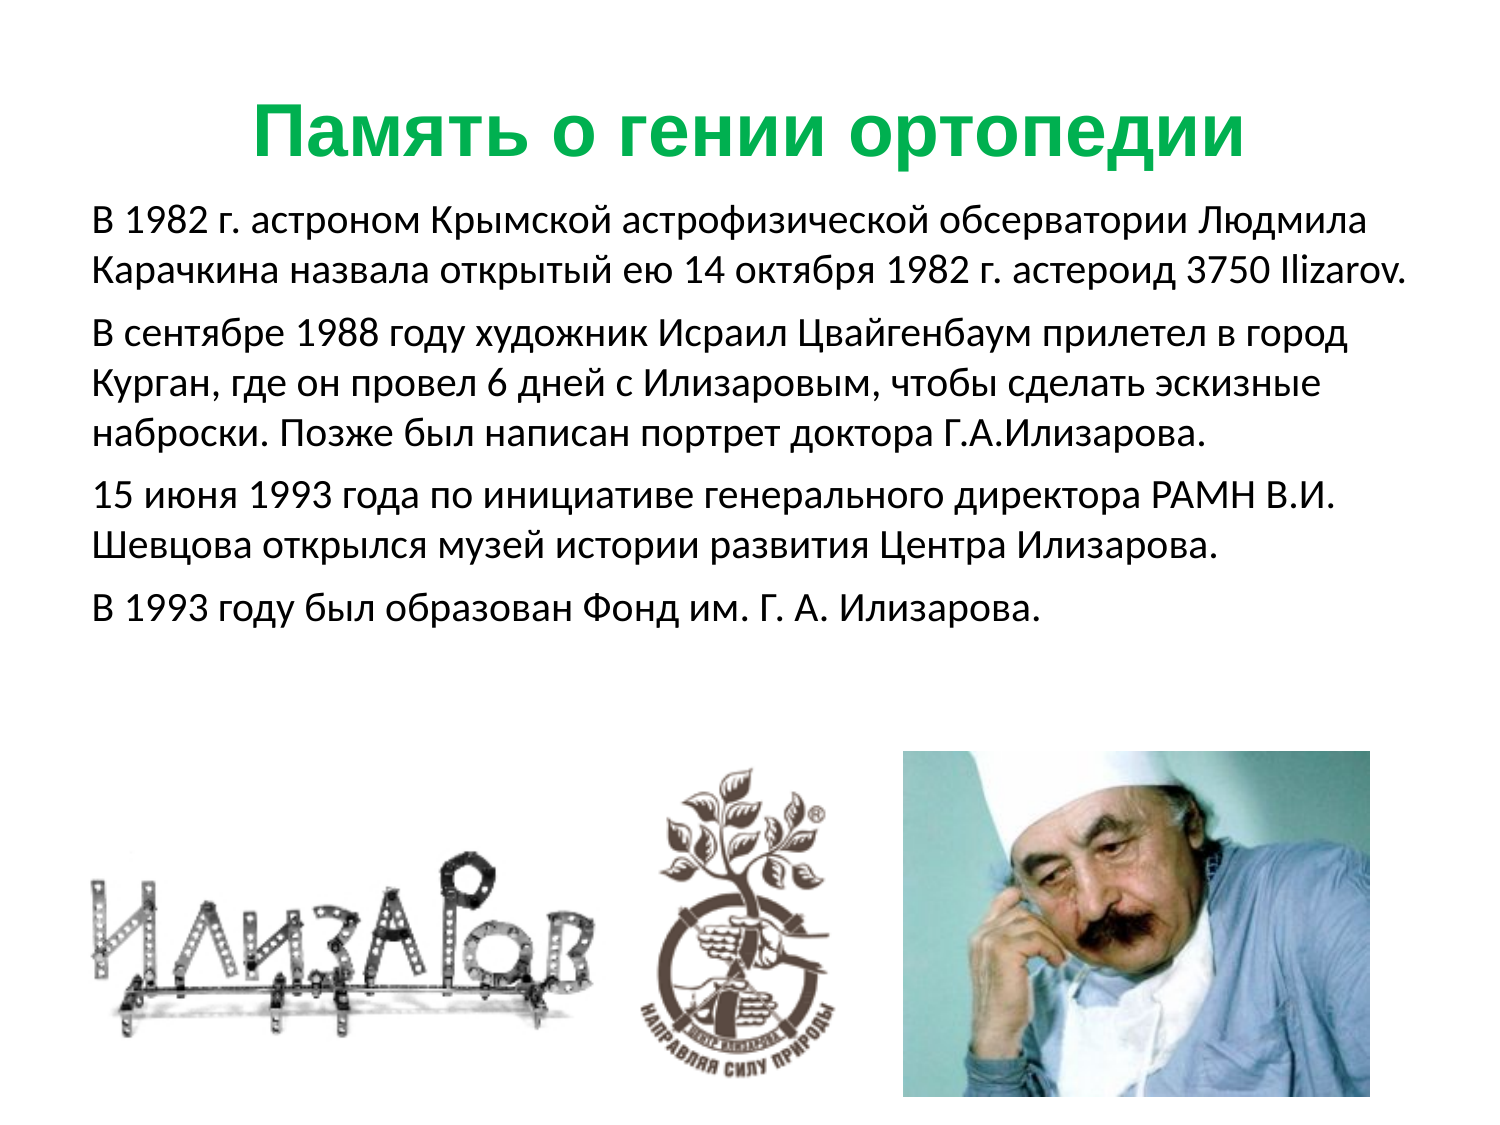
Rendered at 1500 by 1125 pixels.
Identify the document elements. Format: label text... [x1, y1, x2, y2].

picture [903, 751, 1370, 1097]
list В 1982 г. астроном Крымской астрофизической обсерватории Людмила Карачкина назвала открытый ею 14 октября 1982 г. астероид 3750 Ilizarov. В сентябре 1988 году художник Исраил Цвайгенбаум прилетел в город Курган, где он провел 6 дней с Илизаровым, чтобы сделать эскизные наброски. Позже был написан портрет доктора Г.А.Илизарова. 15 июня 1993 года по инициативе генерального директора РАМН В.И. Шевцова открылся музей истории развития Центра Илизарова. В 1993 году был образован Фонд им. Г. А. Илизарова. [76, 184, 1459, 657]
title Память о гении ортопедии [75, 45, 1425, 209]
picture [58, 753, 865, 1100]
